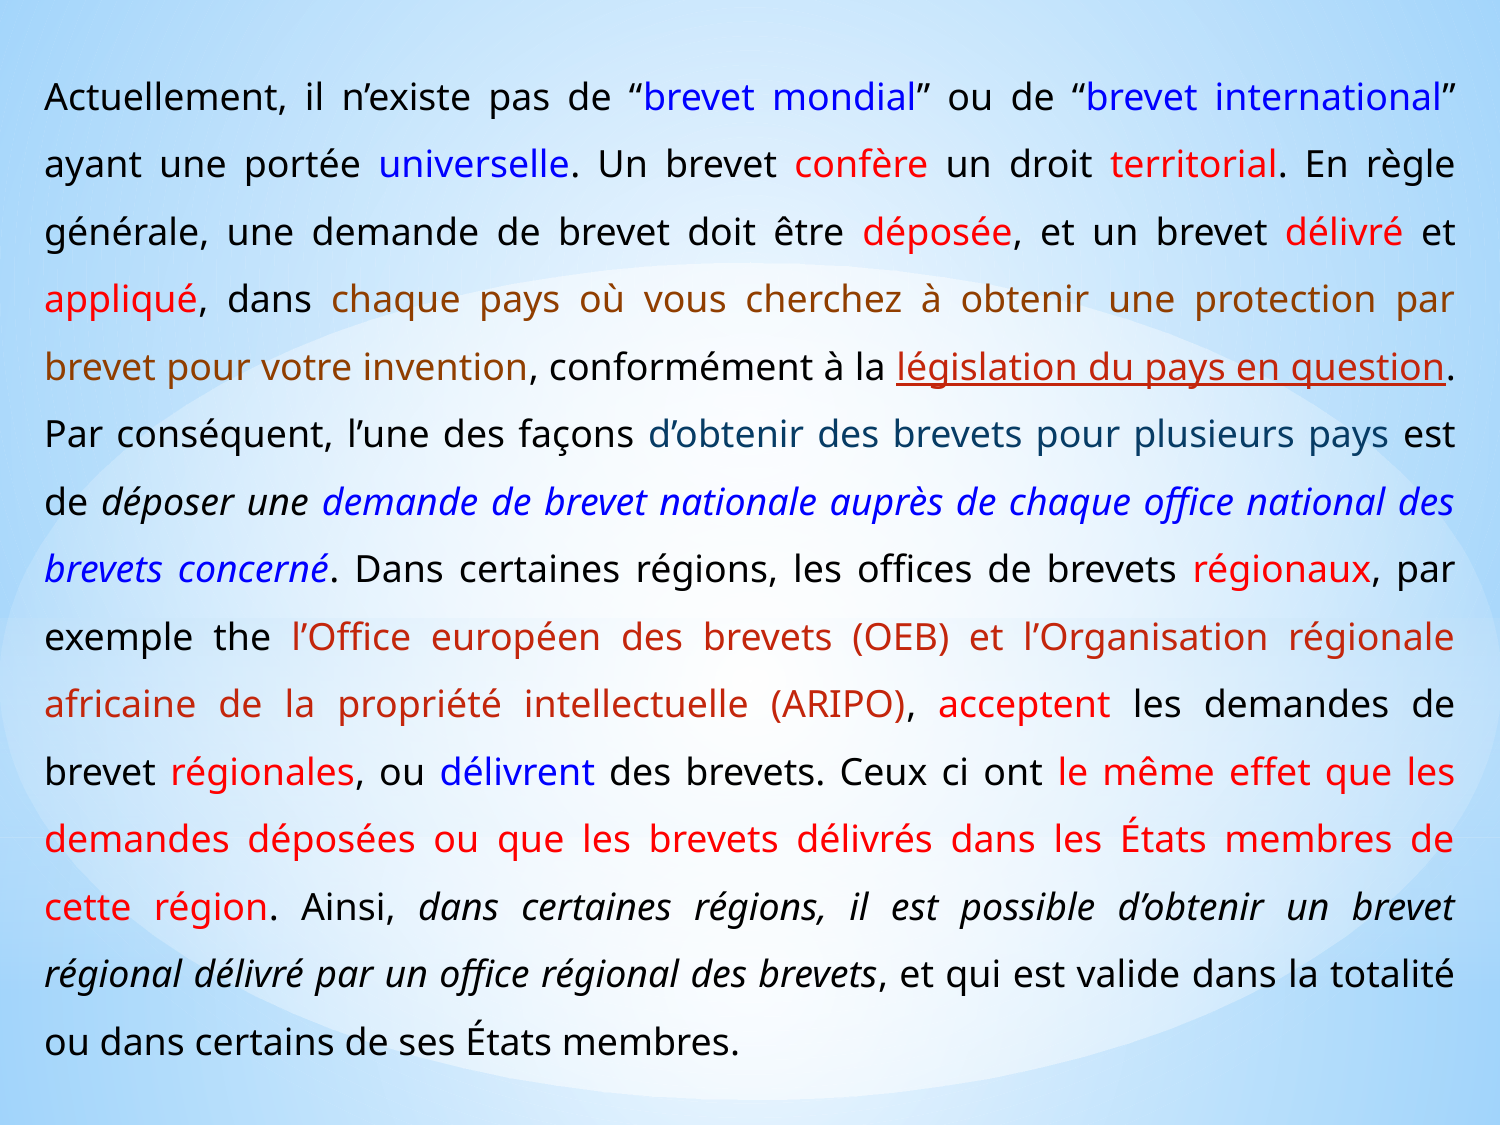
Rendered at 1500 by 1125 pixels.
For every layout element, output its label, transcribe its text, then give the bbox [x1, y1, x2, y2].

text_box Actuellement, il n’existe pas de “brevet mondial” ou de “brevet international” ayant une portée universelle. Un brevet confère un droit territorial. En règle générale, une demande de brevet doit être déposée, et un brevet délivré et appliqué, dans chaque pays où vous cherchez à obtenir une protection par brevet pour votre invention, conformément à la législation du pays en question. Par conséquent, l’une des façons d’obtenir des brevets pour plusieurs pays est de déposer une demande de brevet nationale auprès de chaque office national des brevets concerné. Dans certaines régions, les offices de brevets régionaux, par exemple the l’Office européen des brevets (OEB) et l’Organisation régionale africaine de la propriété intellectuelle (ARIPO), acceptent les demandes de brevet régionales, ou délivrent des brevets. Ceux ci ont le même effet que les demandes déposées ou que les brevets délivrés dans les États membres de cette région. Ainsi, dans certaines régions, il est possible d’obtenir un brevet régional délivré par un office régional des brevets, et qui est valide dans la totalité ou dans certains de ses États membres. [29, 42, 1471, 1070]
